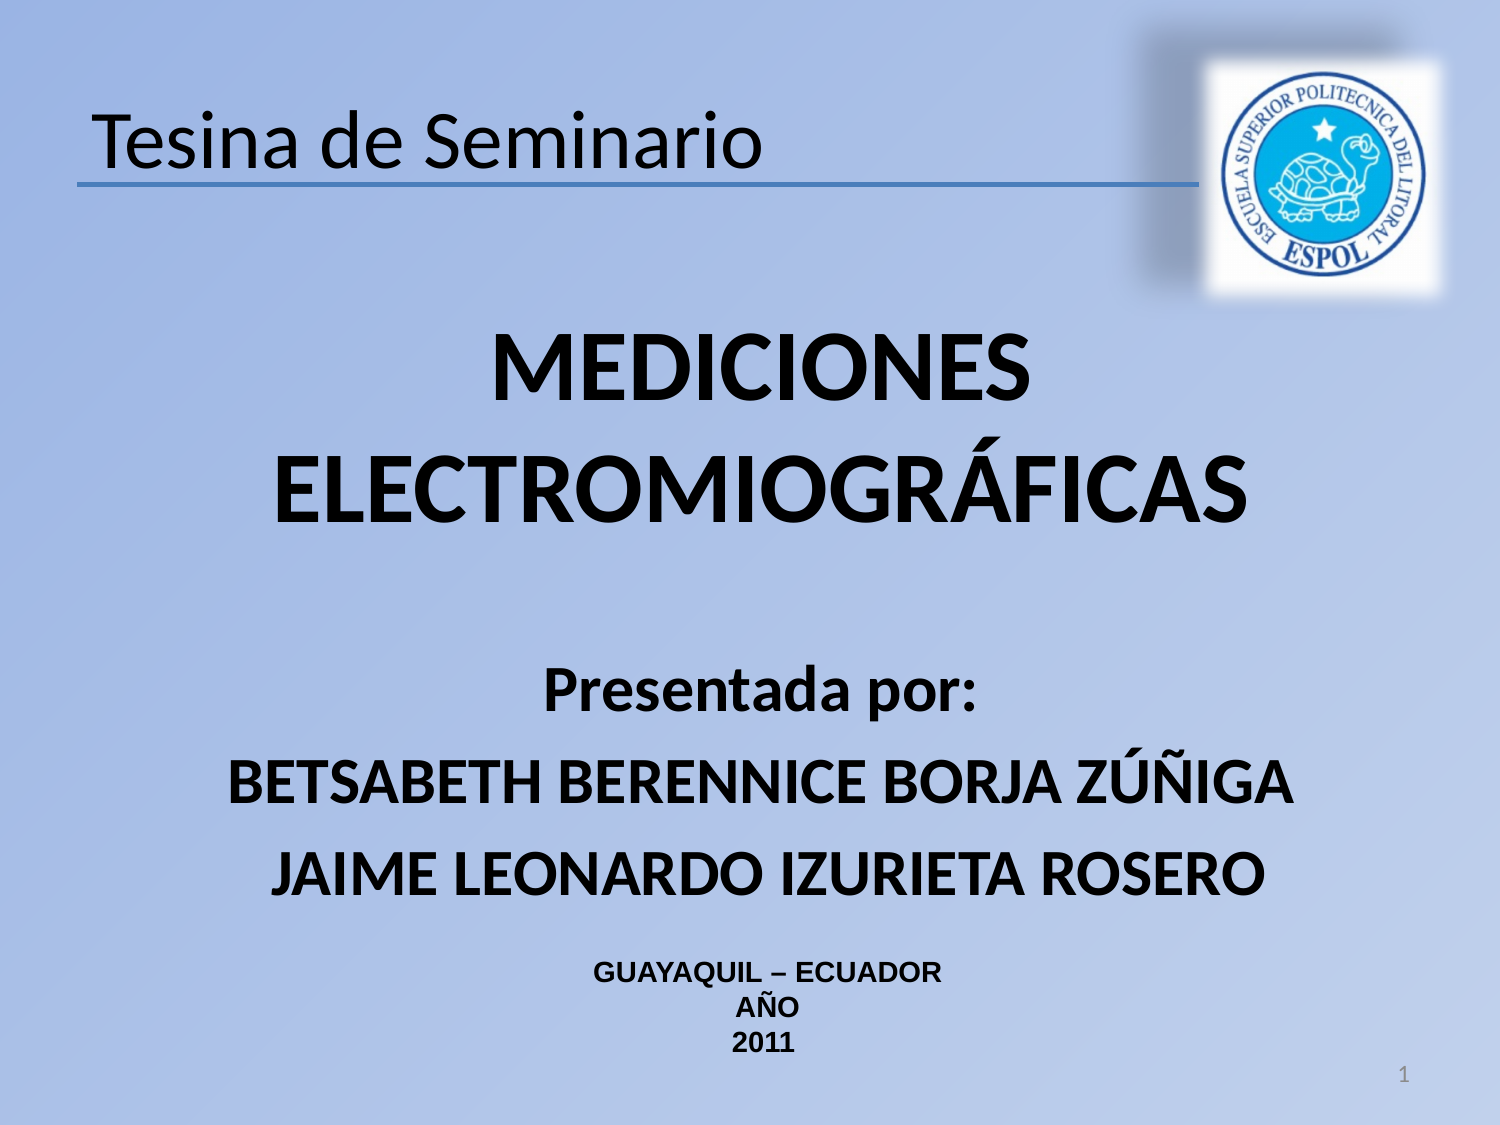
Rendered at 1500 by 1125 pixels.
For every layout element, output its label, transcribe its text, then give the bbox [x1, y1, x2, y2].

title MEDICIONES ELECTROMIOGRÁFICAS [123, 290, 1399, 637]
text_box Tesina de Seminario [76, 78, 1181, 184]
text_box GUAYAQUIL – ECUADOR AÑO 2011 [218, 945, 1317, 1066]
picture [1186, 42, 1460, 315]
slide_number 1 [1074, 1042, 1425, 1103]
subtitle Presentada por: BETSABETH BERENNICE BORJA ZÚÑIGA JAIME LEONARDO IZURIETA ROSERO [123, 637, 1400, 917]
